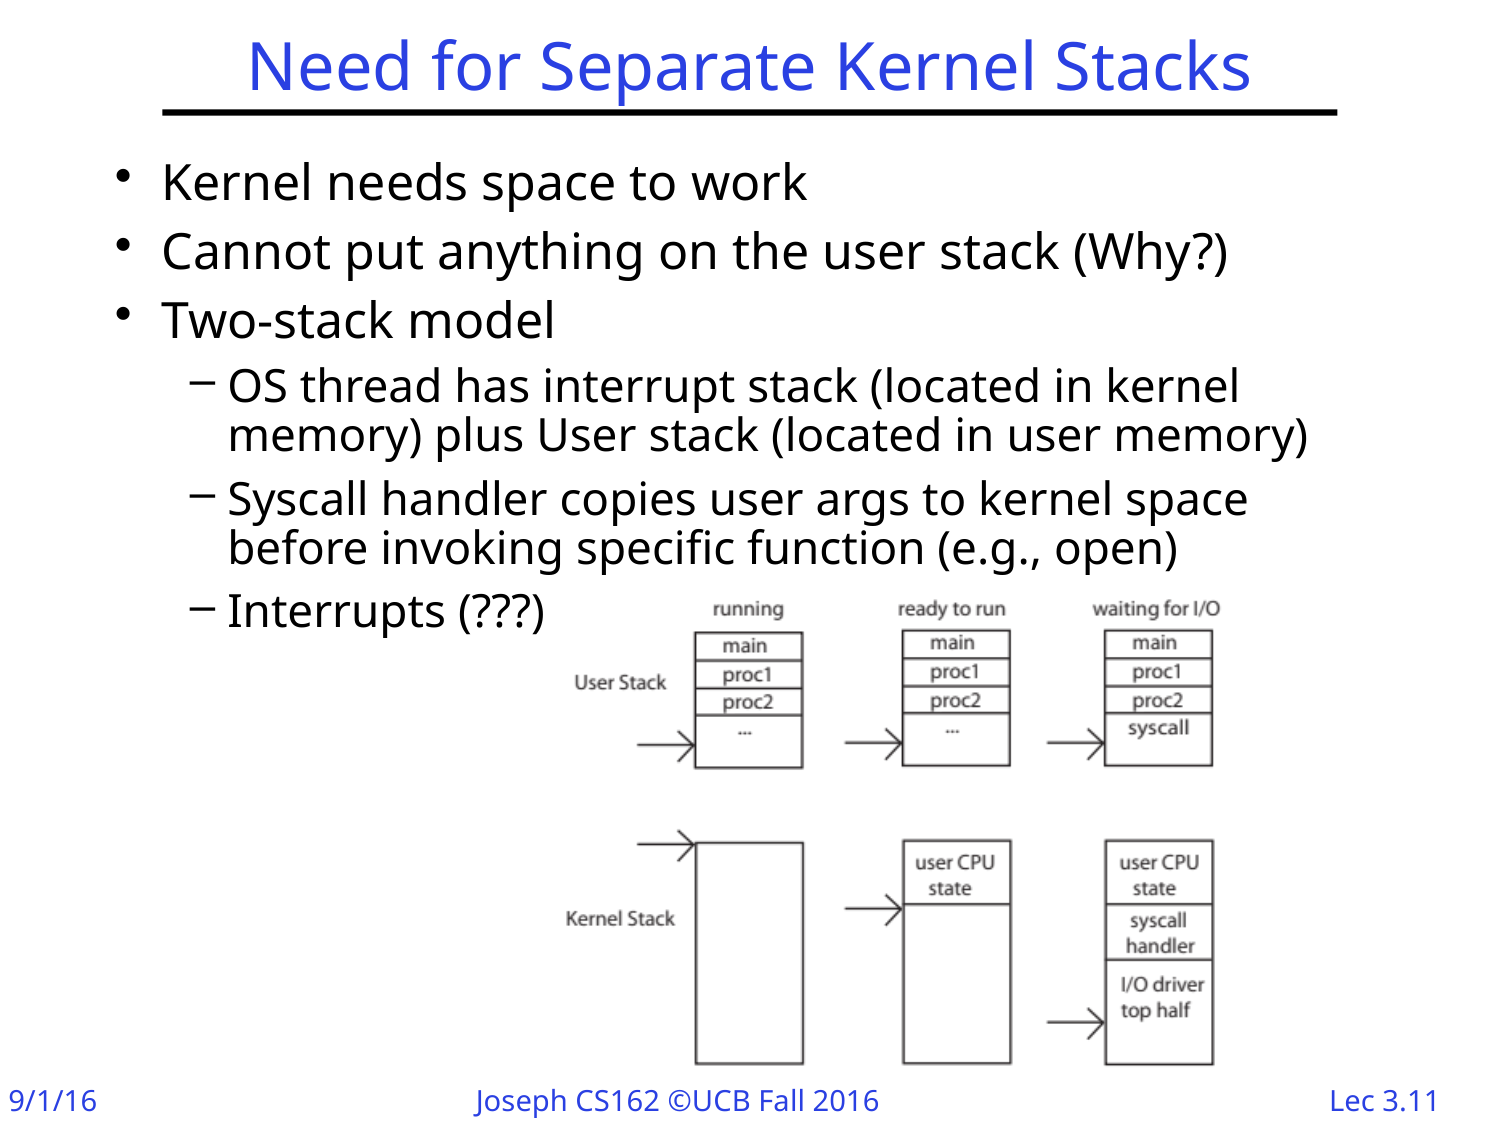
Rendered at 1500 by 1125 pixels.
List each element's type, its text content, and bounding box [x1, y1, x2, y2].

title Need for Separate Kernel Stacks [162, 24, 1338, 113]
list Kernel needs space to work Cannot put anything on the user stack (Why?) Two-stack model OS thread has interrupt stack (located in kernel memory) plus User stack (located in user memory) Syscall handler copies user args to kernel space before invoking specific function (e.g., open) Interrupts (???) [99, 149, 1400, 988]
picture [424, 574, 1361, 1090]
